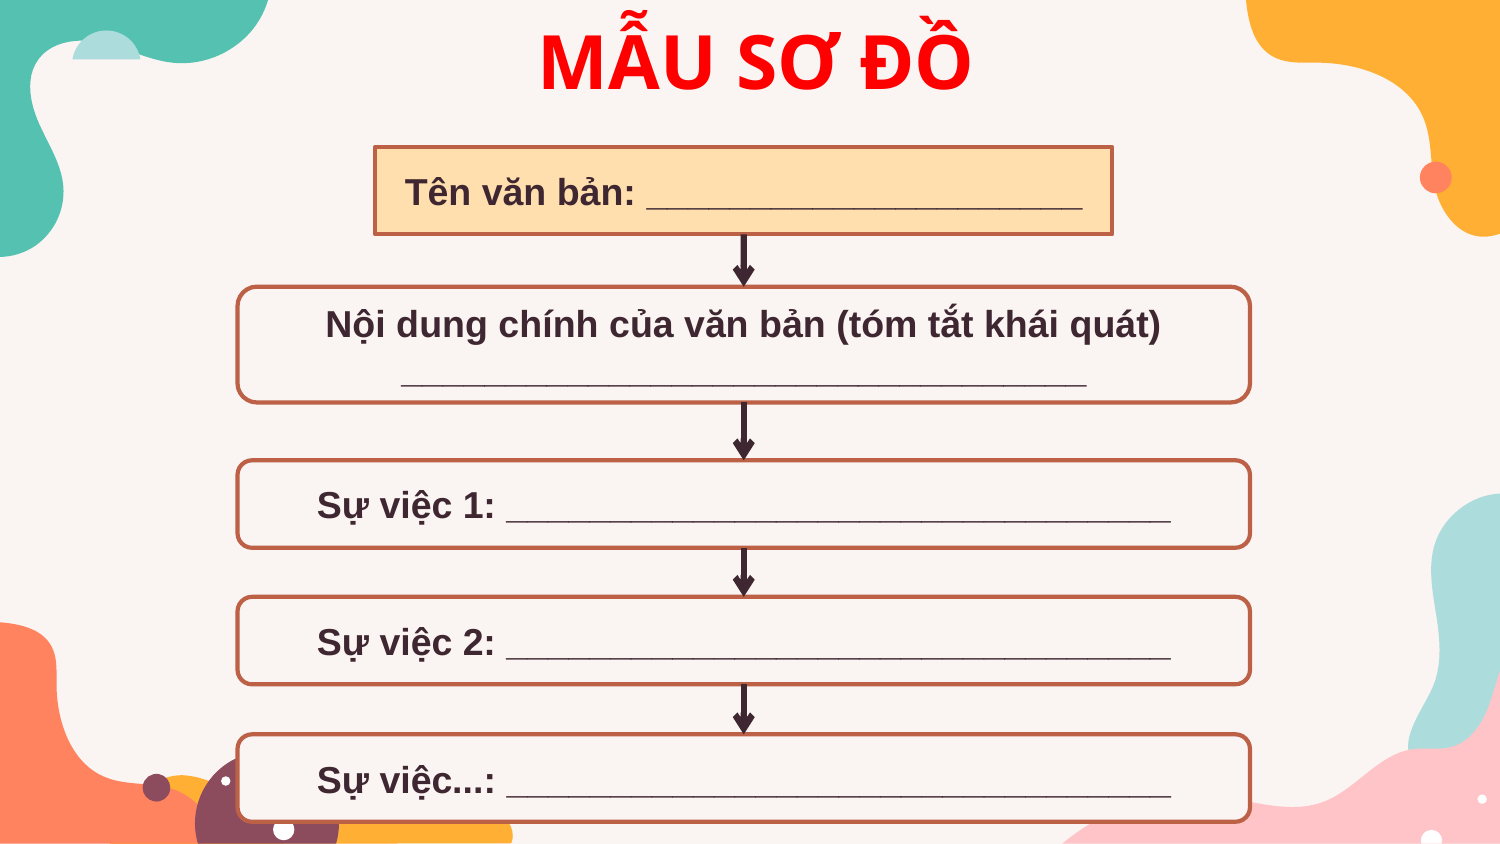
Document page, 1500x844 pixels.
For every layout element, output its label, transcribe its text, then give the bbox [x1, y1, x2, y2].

text_box Sự việc 1: ________________________________ [235, 458, 1253, 550]
title MẪU SƠ ĐỒ [474, 0, 1038, 100]
text_box Sự việc 2: ________________________________ [235, 594, 1253, 687]
text_box Tên văn bản: _____________________ [373, 145, 1114, 236]
text_box Nội dung chính của văn bản (tóm tắt khái quát) _________________________________ [235, 284, 1253, 405]
text_box Sự việc...: ________________________________ [235, 732, 1253, 824]
